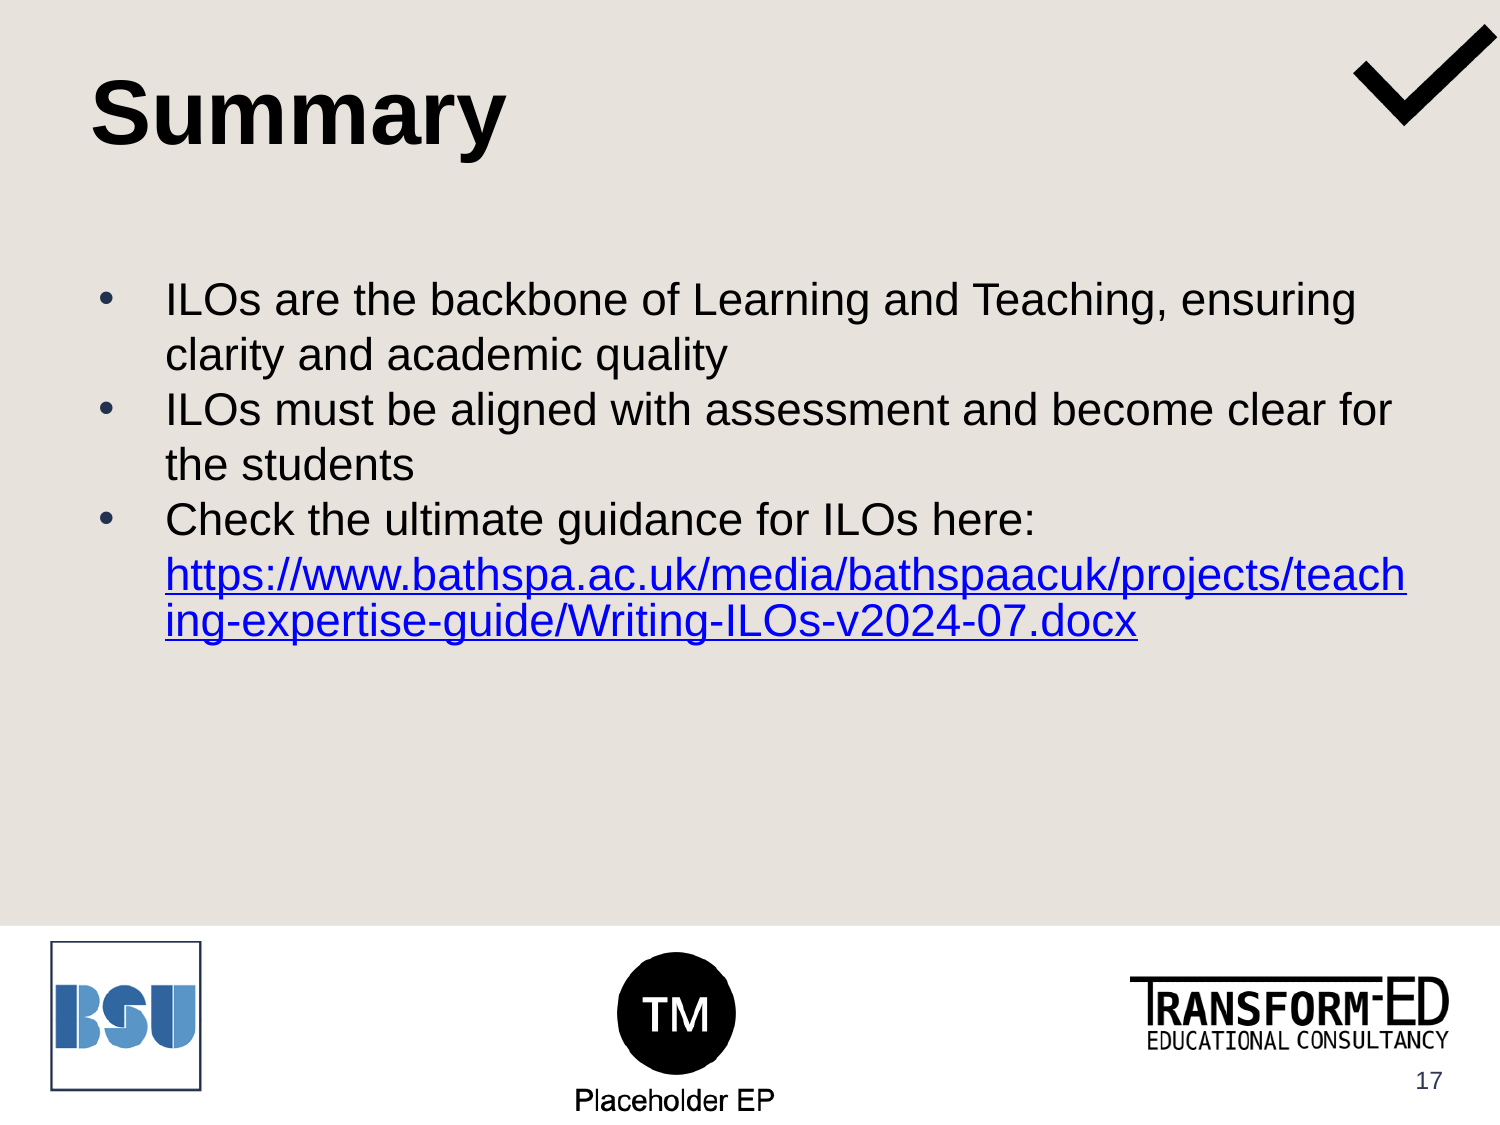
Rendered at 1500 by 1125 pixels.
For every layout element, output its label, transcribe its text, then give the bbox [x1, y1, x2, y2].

title Summary [75, 45, 1425, 233]
picture [0, 0, 1500, 1125]
list ILOs are the backbone of Learning and Teaching, ensuring clarity and academic quality ILOs must be aligned with assessment and become clear for the students Check the ultimate guidance for ILOs here: https://www.bathspa.ac.uk/media/bathspaacuk/projects/teaching-expertise-guide/Writing-ILOs-v2024-07.docx [75, 262, 1425, 924]
